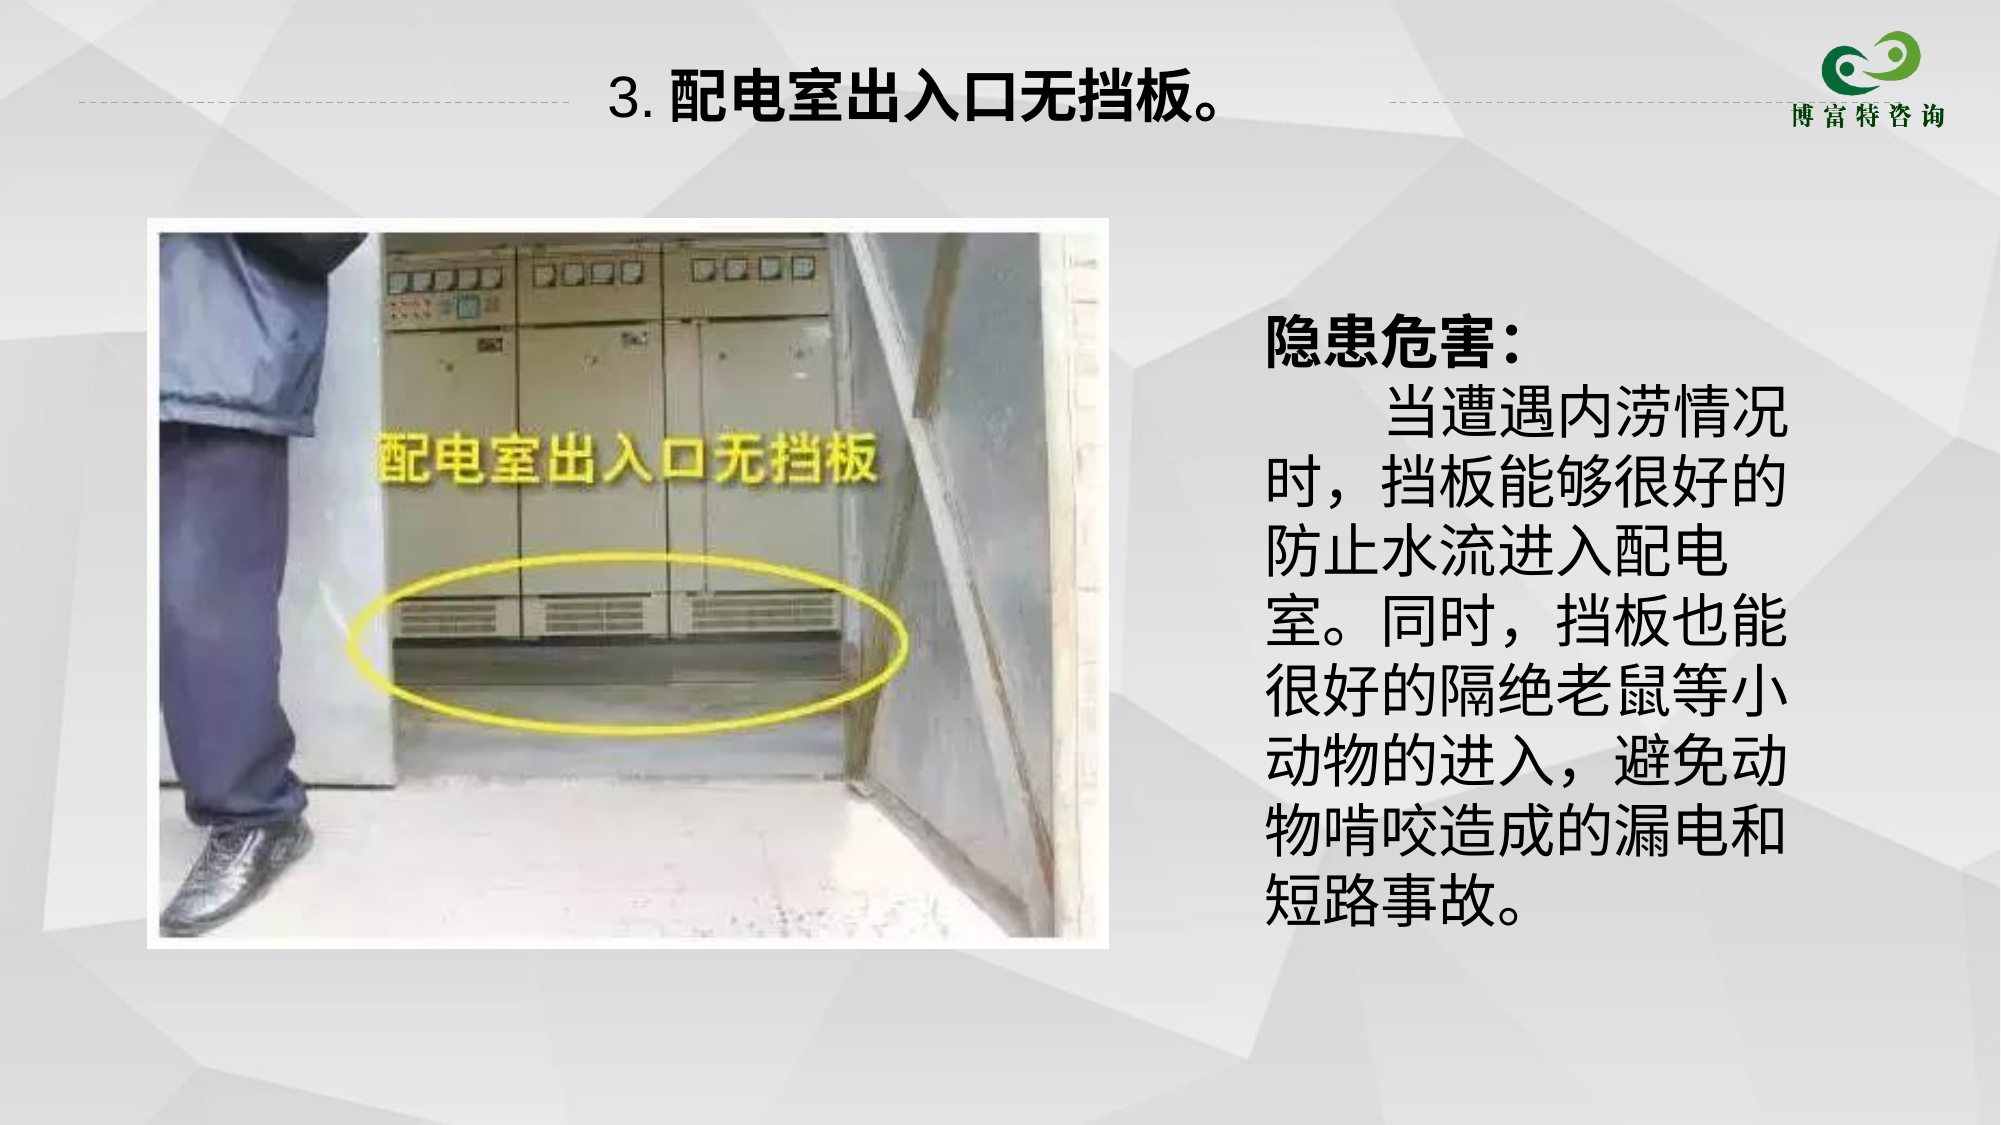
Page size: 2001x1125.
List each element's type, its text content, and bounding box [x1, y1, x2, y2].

text_box 3.配电室出入口无挡板。 [514, 51, 1346, 137]
picture [0, 0, 2001, 1125]
text_box 隐患危害： 当遭遇内涝情况时，挡板能够很好的防止水流进入配电室。同时，挡板也能很好的隔绝老鼠等小动物的进入，避免动物啃咬造成的漏电和短路事故。 [1249, 297, 1809, 942]
